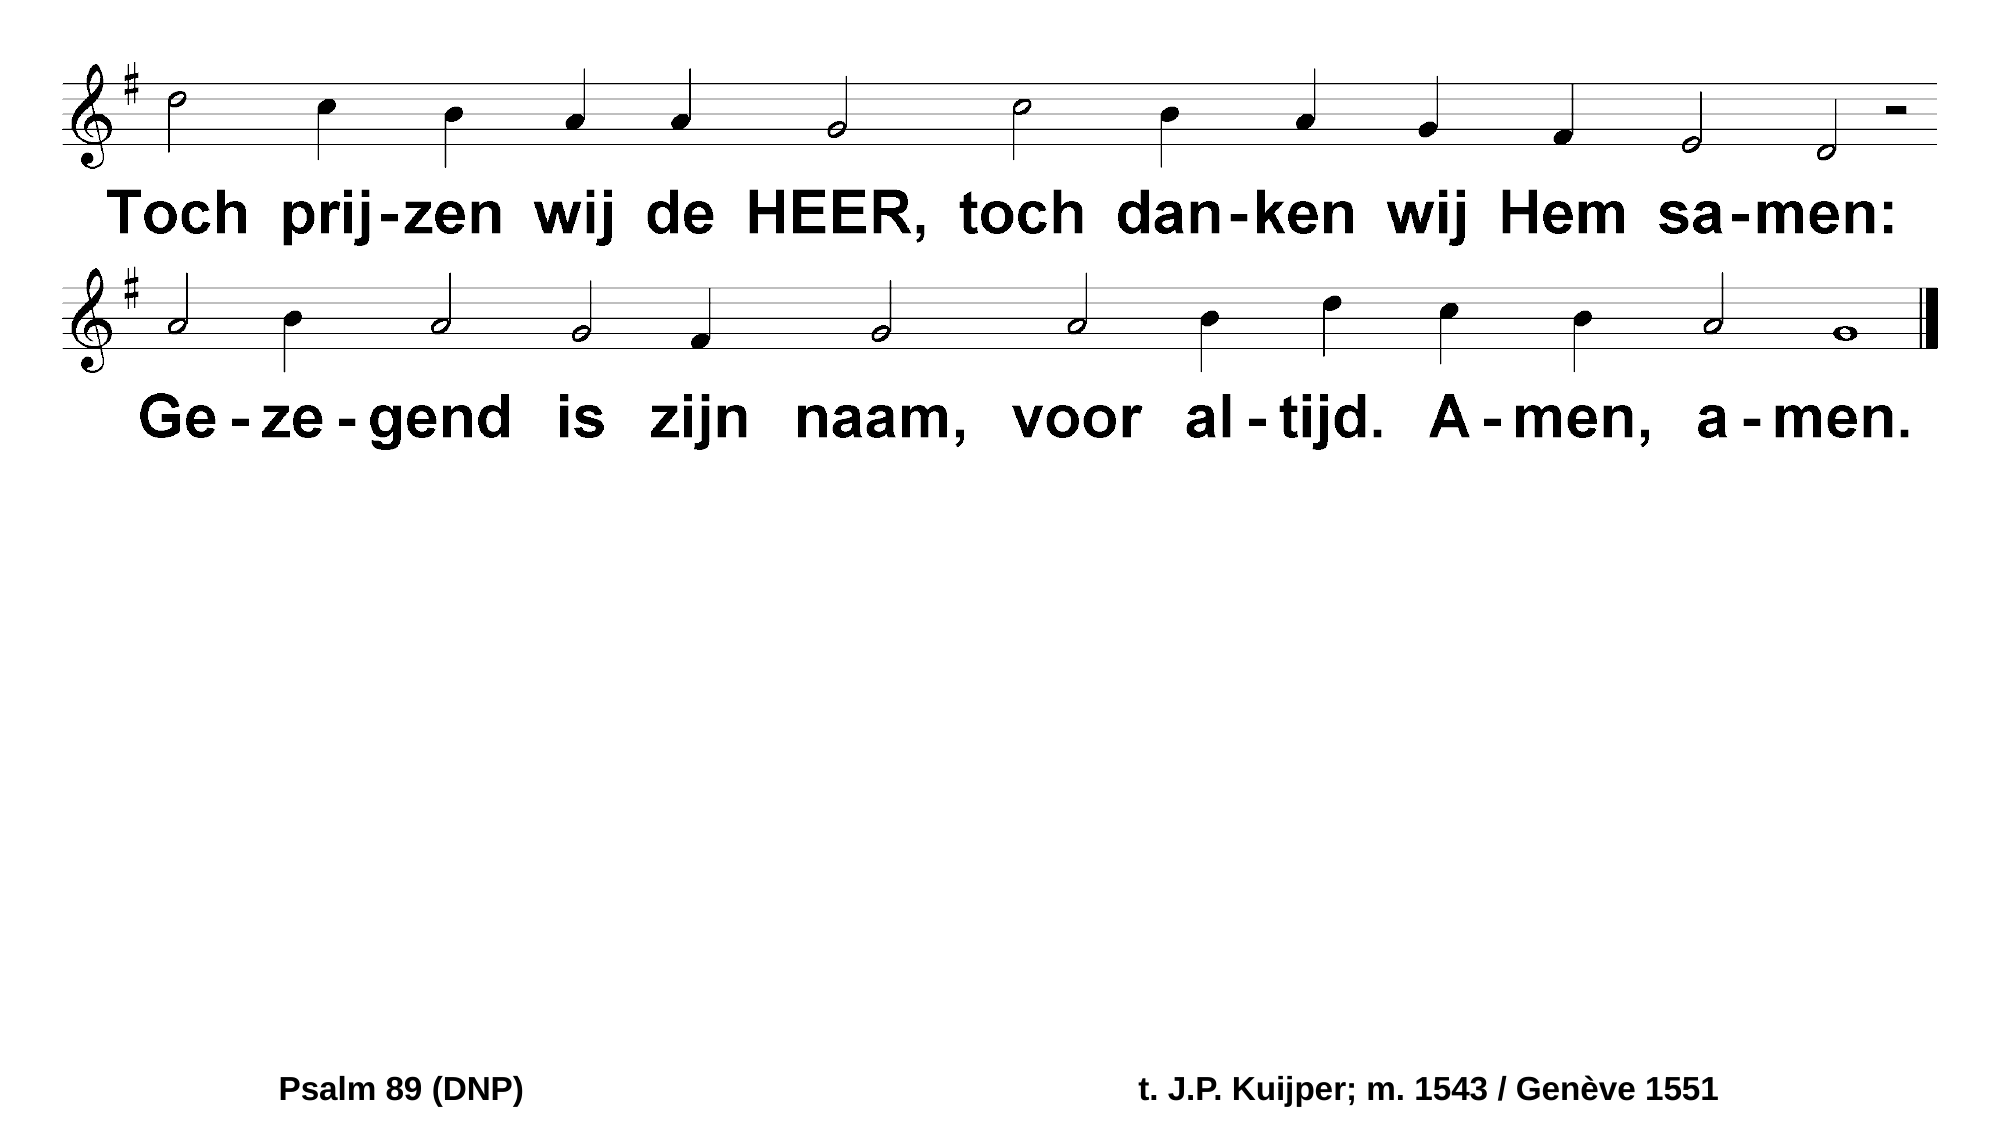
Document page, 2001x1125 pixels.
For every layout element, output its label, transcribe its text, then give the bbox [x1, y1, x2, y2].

text_box Psalm 89 (DNP) t. J.P. Kuijper; m. 1543 / Genève 1551 [263, 1059, 1745, 1115]
picture [62, 62, 1938, 450]
